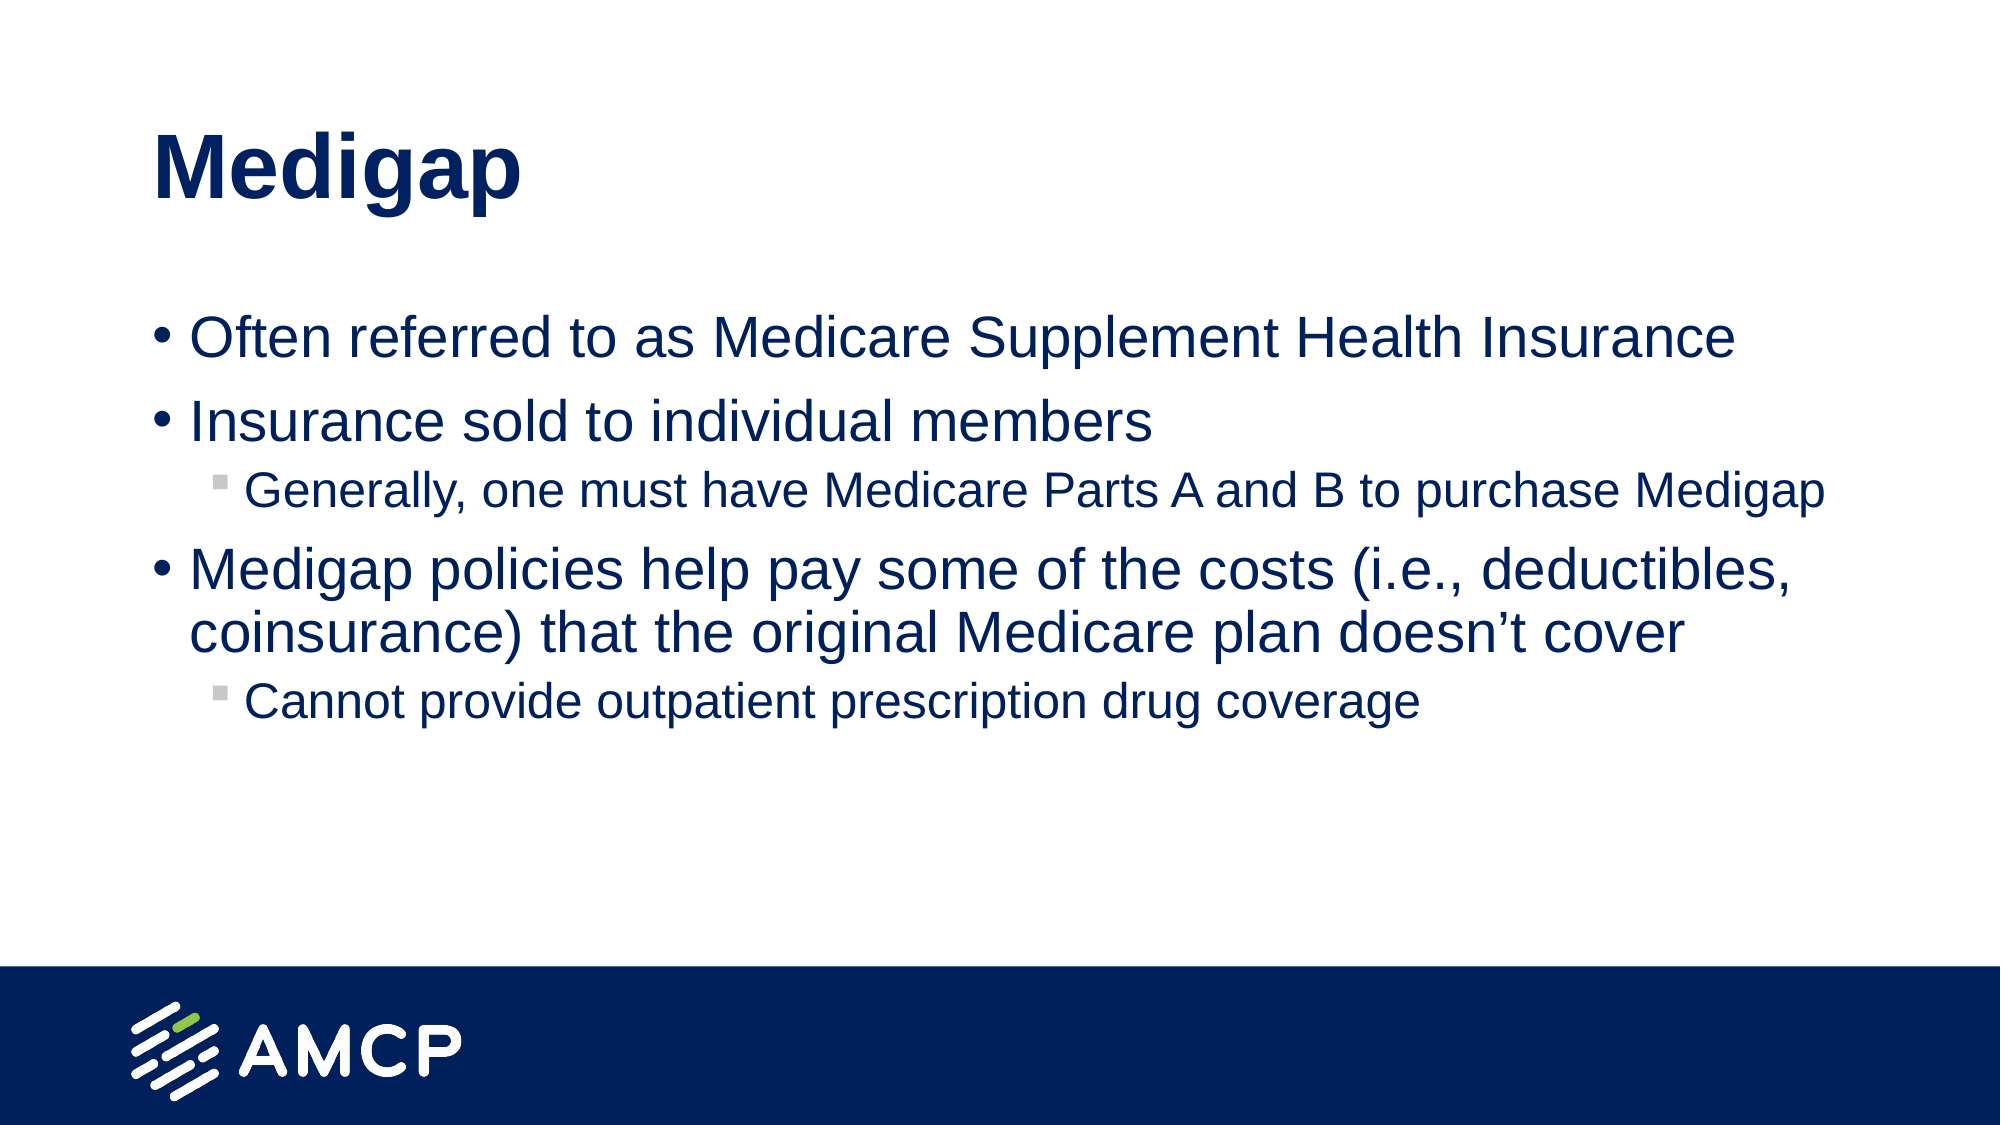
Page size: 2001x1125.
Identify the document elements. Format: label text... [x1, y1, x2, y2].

picture [0, 666, 813, 1125]
list Often referred to as Medicare Supplement Health Insurance Insurance sold to individual members Generally, one must have Medicare Parts A and B to purchase Medigap Medigap policies help pay some of the costs (i.e., deductibles, coinsurance) that the original Medicare plan doesn’t cover Cannot provide outpatient prescription drug coverage [137, 299, 1863, 940]
title Medigap [137, 59, 1863, 278]
